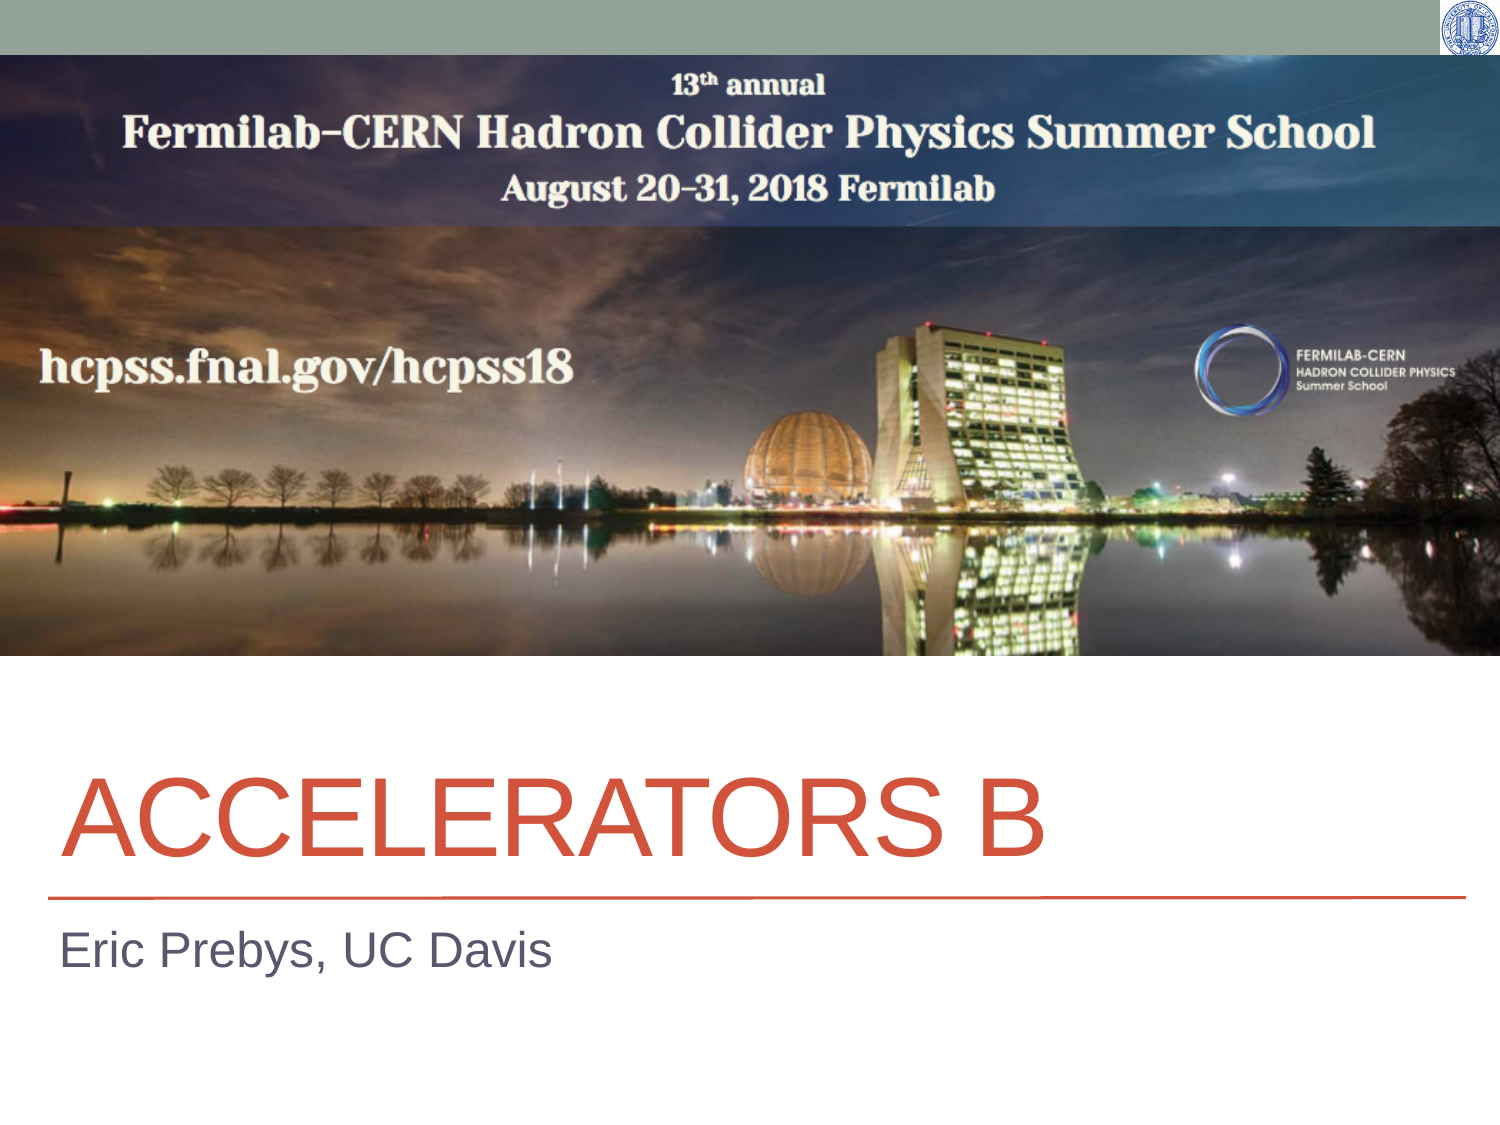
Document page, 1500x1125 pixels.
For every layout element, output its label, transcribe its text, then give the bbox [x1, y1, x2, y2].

title Accelerators B [46, 738, 1436, 887]
subtitle Eric Prebys, UC Davis [43, 910, 1094, 997]
picture [0, 0, 1500, 657]
